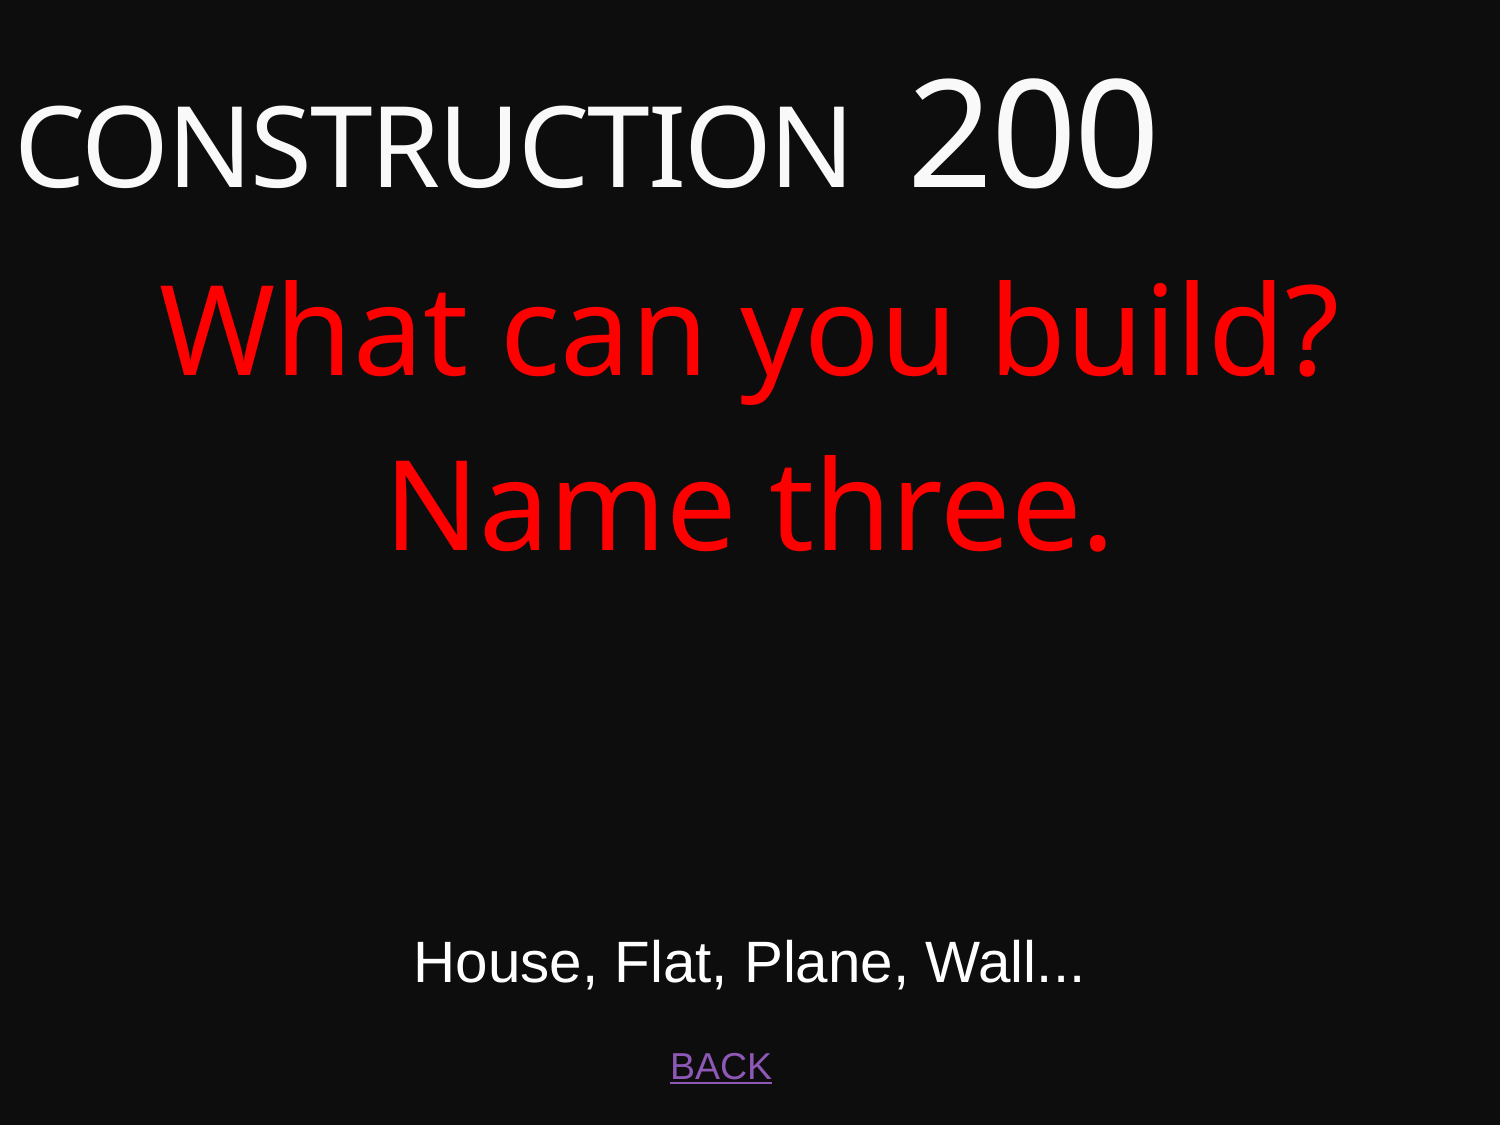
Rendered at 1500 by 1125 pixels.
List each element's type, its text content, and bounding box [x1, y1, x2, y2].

title CONSTRUCTION 200 [0, 0, 1500, 225]
text_box House, Flat, Plane, Wall... [0, 916, 1500, 1002]
text_box BACK [655, 1034, 809, 1095]
text_box What can you build? Name three. [0, 243, 1500, 912]
